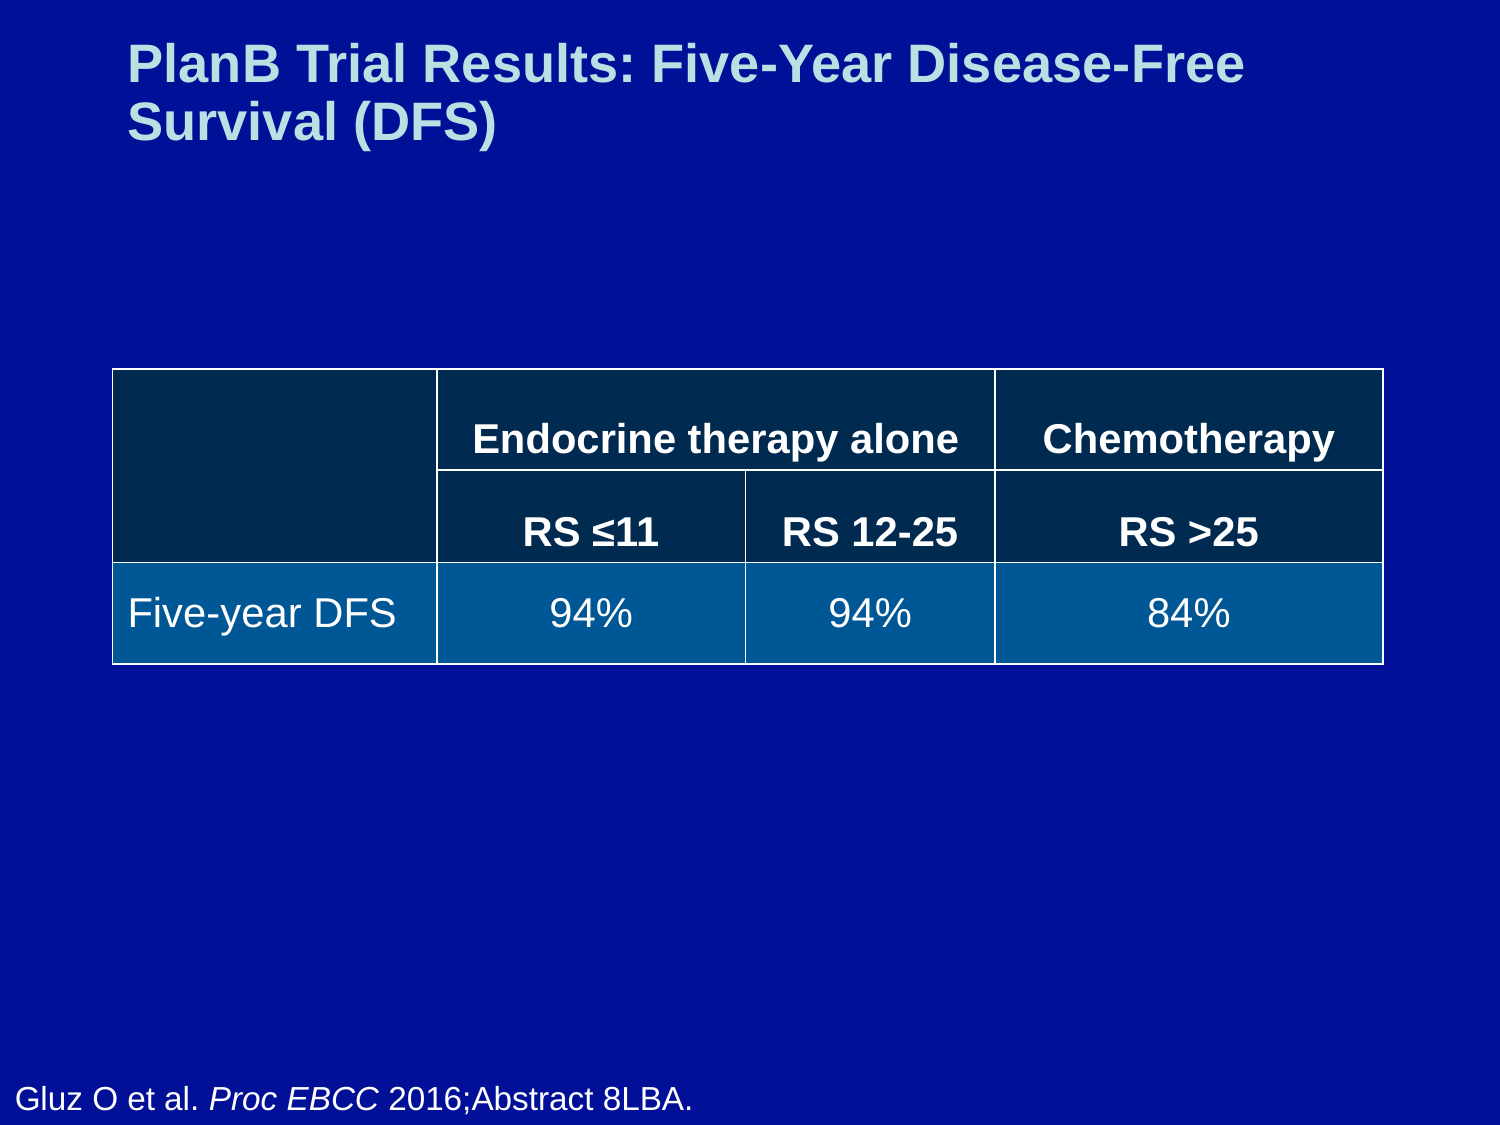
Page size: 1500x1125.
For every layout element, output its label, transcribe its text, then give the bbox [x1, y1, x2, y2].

table_cell 94% [438, 563, 745, 663]
table_cell 94% [746, 563, 994, 663]
table_header Chemotherapy [996, 370, 1382, 469]
title PlanB Trial Results: Five-Year Disease-Free Survival (DFS) [112, 0, 1387, 188]
table_header [113, 370, 436, 562]
table_cell RS 12-25 [746, 471, 994, 562]
table_cell RS ≤11 [438, 471, 745, 562]
table_cell 84% [996, 563, 1382, 663]
table_cell Five-year DFS [113, 563, 436, 663]
text_box Gluz O et al. Proc EBCC 2016;Abstract 8LBA. [0, 1069, 1467, 1125]
table_header Endocrine therapy alone [438, 370, 994, 469]
table_cell RS >25 [996, 471, 1382, 562]
